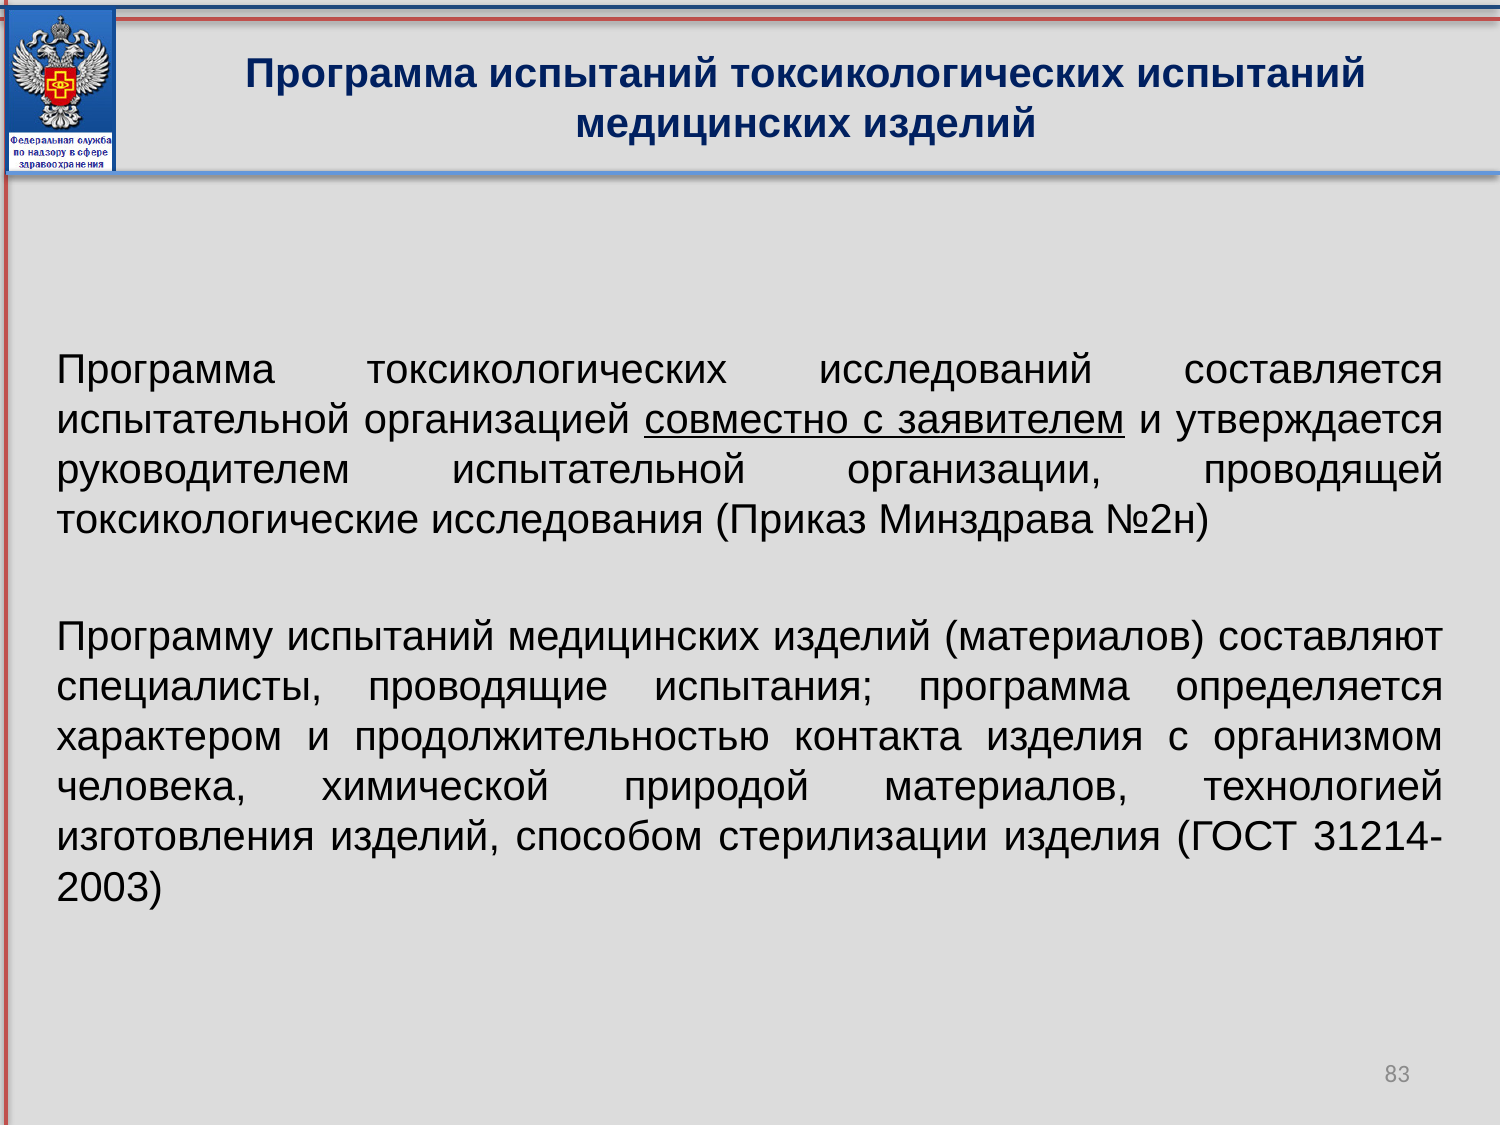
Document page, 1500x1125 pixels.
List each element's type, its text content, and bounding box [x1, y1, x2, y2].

picture [9, 10, 112, 171]
slide_number 83 [1074, 1042, 1425, 1103]
title Программа испытаний токсикологических испытаний медицинских изделий [112, 19, 1500, 173]
list Программа токсикологических исследований составляется испытательной организацией совместно с заявителем и утверждается руководителем испытательной организации, проводящей токсикологические исследования (Приказ Минздрава №2н) Программу испытаний медицинских изделий (материалов) составляют специалисты, проводящие испытания; программа определяется характером и продолжительностью контакта изделия с организмом человека, химической природой материалов, технологией изготовления изделий, способом стерилизации изделия (ГОСТ 31214-2003) [41, 231, 1459, 917]
